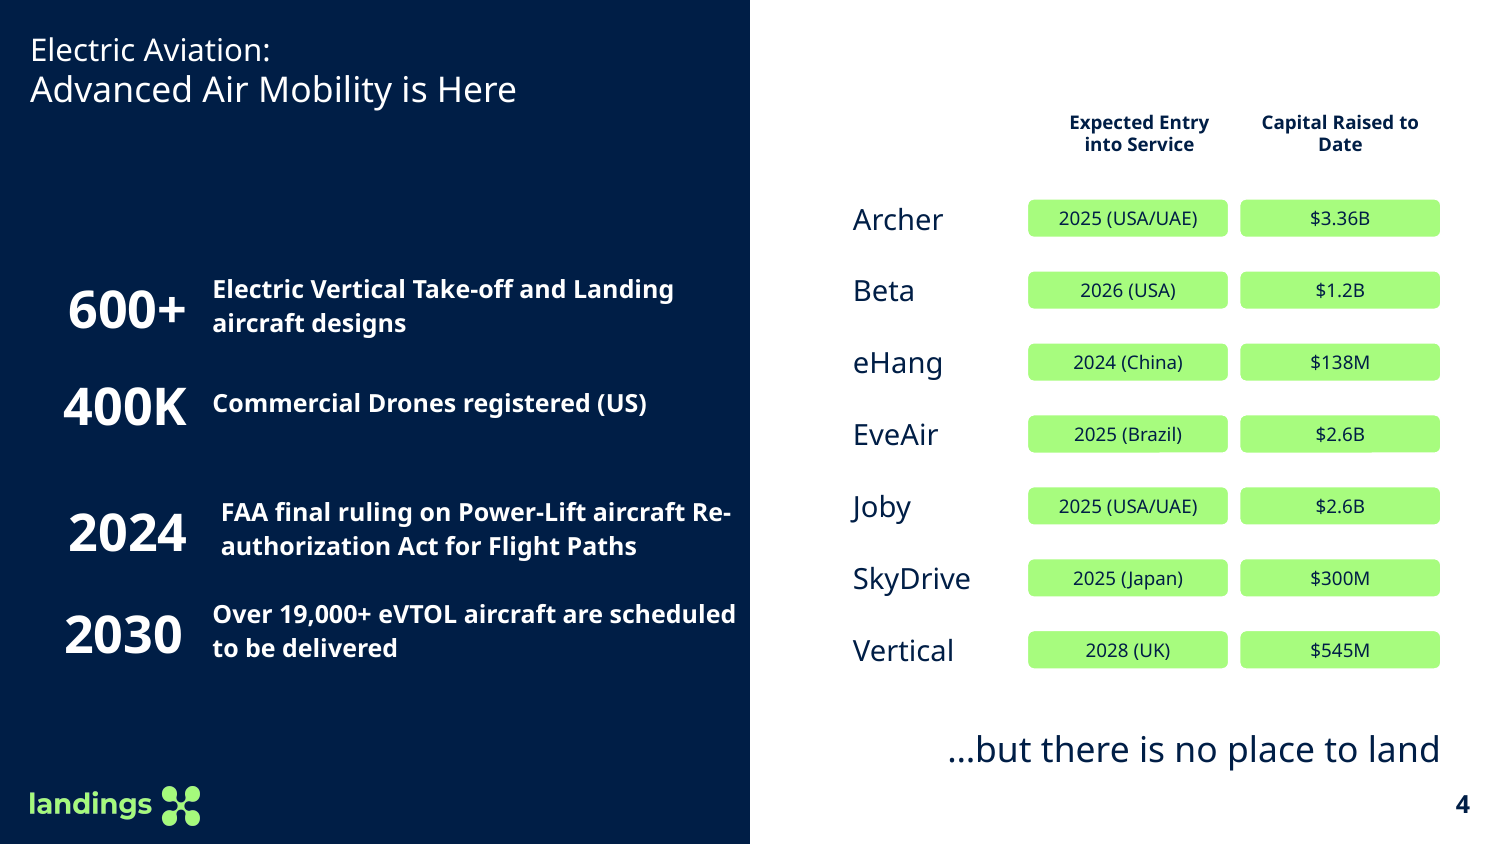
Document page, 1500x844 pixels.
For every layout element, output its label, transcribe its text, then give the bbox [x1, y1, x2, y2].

subtitle 2030 [5, 583, 184, 673]
subtitle Commercial Drones registered (US) [212, 355, 763, 445]
text_box Capital Raised to Date [1239, 106, 1441, 160]
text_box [837, 191, 1442, 677]
text_box Expected Entry into Service [1038, 106, 1239, 160]
subtitle 2024 [9, 481, 188, 571]
picture [30, 786, 200, 826]
subtitle FAA final ruling on Power-Lift aircraft Re-authorization Act for Flight Paths [220, 477, 771, 575]
subtitle Electric Vertical Take-off and Landing aircraft designs [212, 258, 763, 348]
title Electric Aviation: Advanced Air Mobility is Here [30, 30, 750, 217]
title …but there is no place to land [721, 727, 1441, 793]
subtitle Over 19,000+ eVTOL aircraft are scheduled to be delivered [212, 579, 763, 678]
slide_number 4 [1377, 768, 1500, 844]
subtitle 600+ [17, 258, 188, 348]
subtitle 400K [17, 355, 188, 445]
